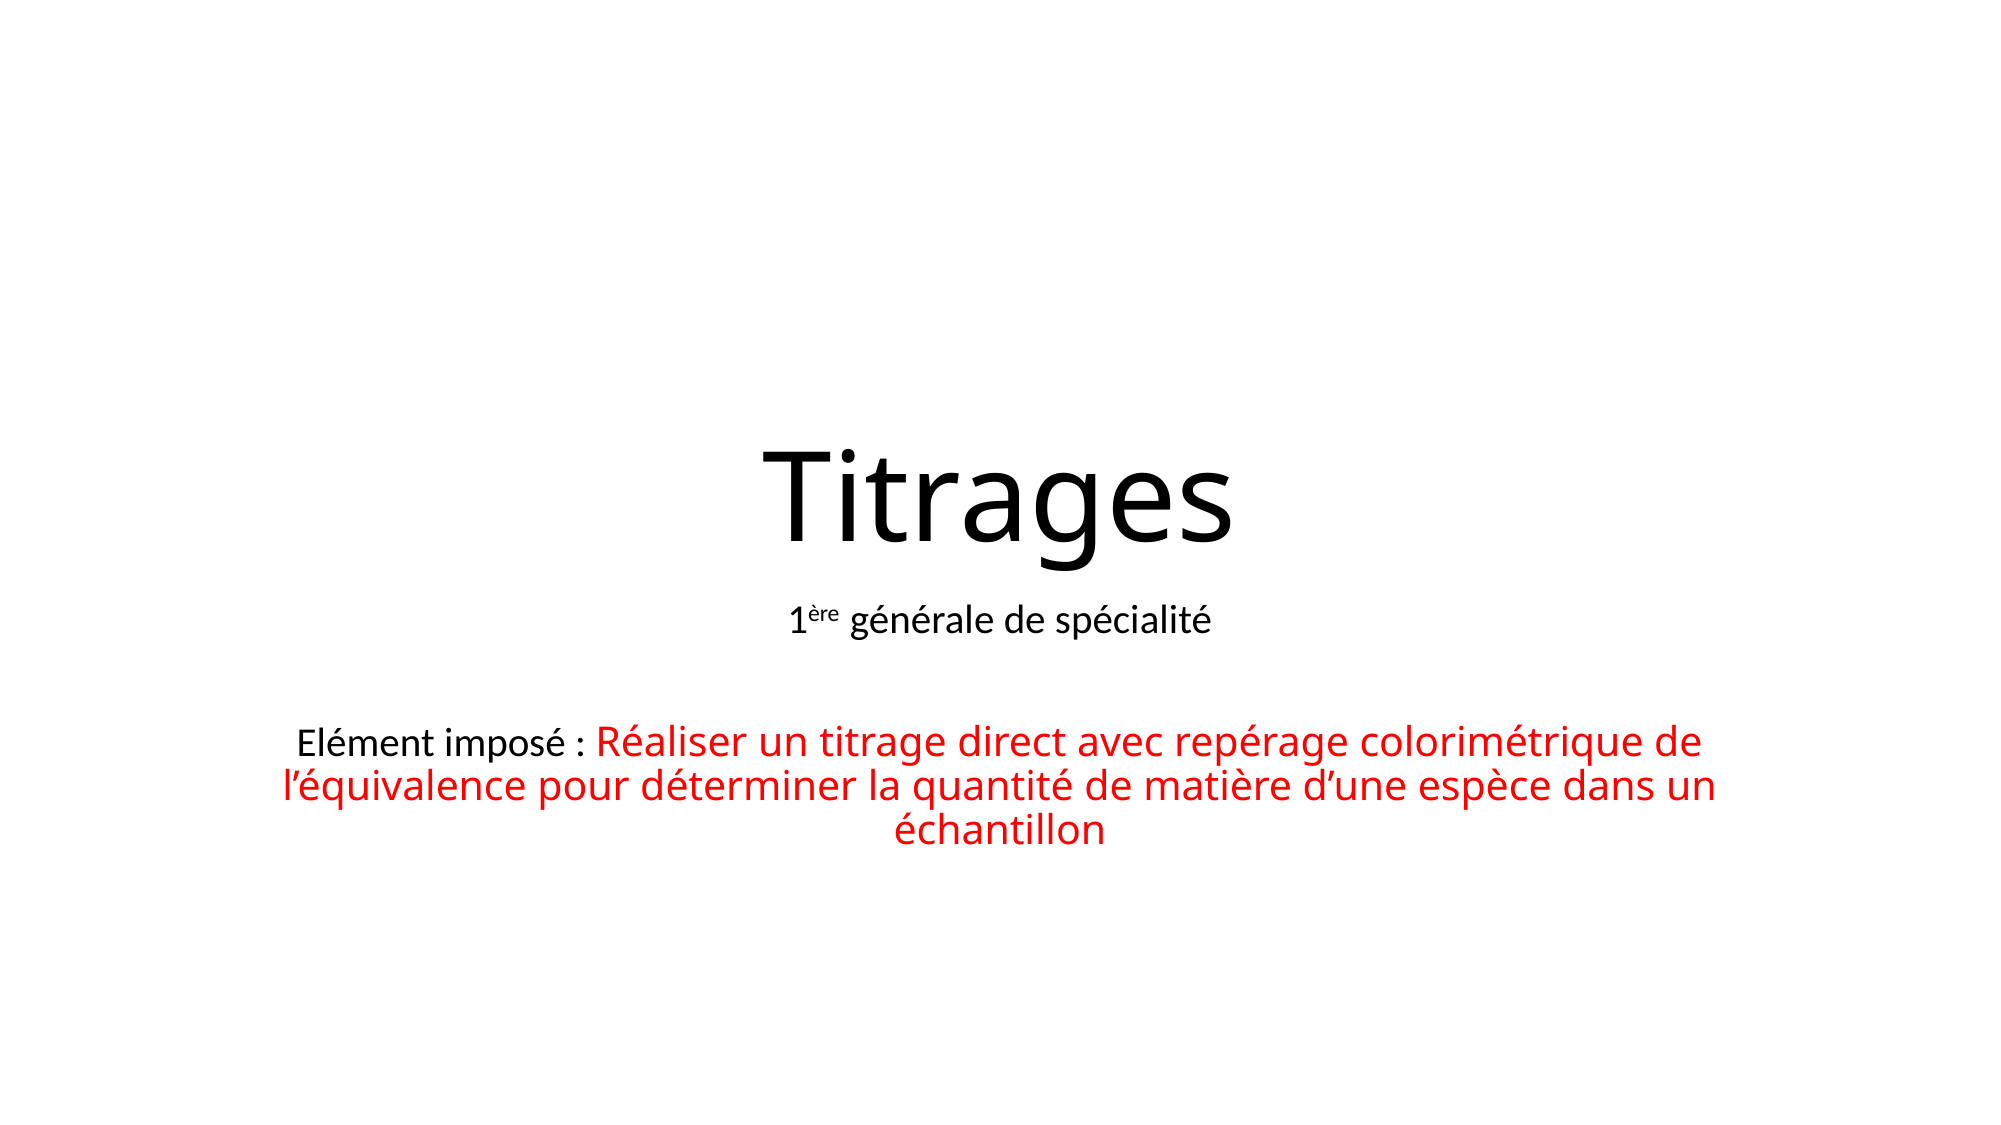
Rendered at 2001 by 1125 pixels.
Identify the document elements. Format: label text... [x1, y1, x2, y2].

subtitle 1ère générale de spécialité Elément imposé : Réaliser un titrage direct avec repérage colorimétrique de l’équivalence pour déterminer la quantité de matière d’une espèce dans un échantillon [249, 590, 1750, 863]
title Titrages [249, 184, 1750, 576]
